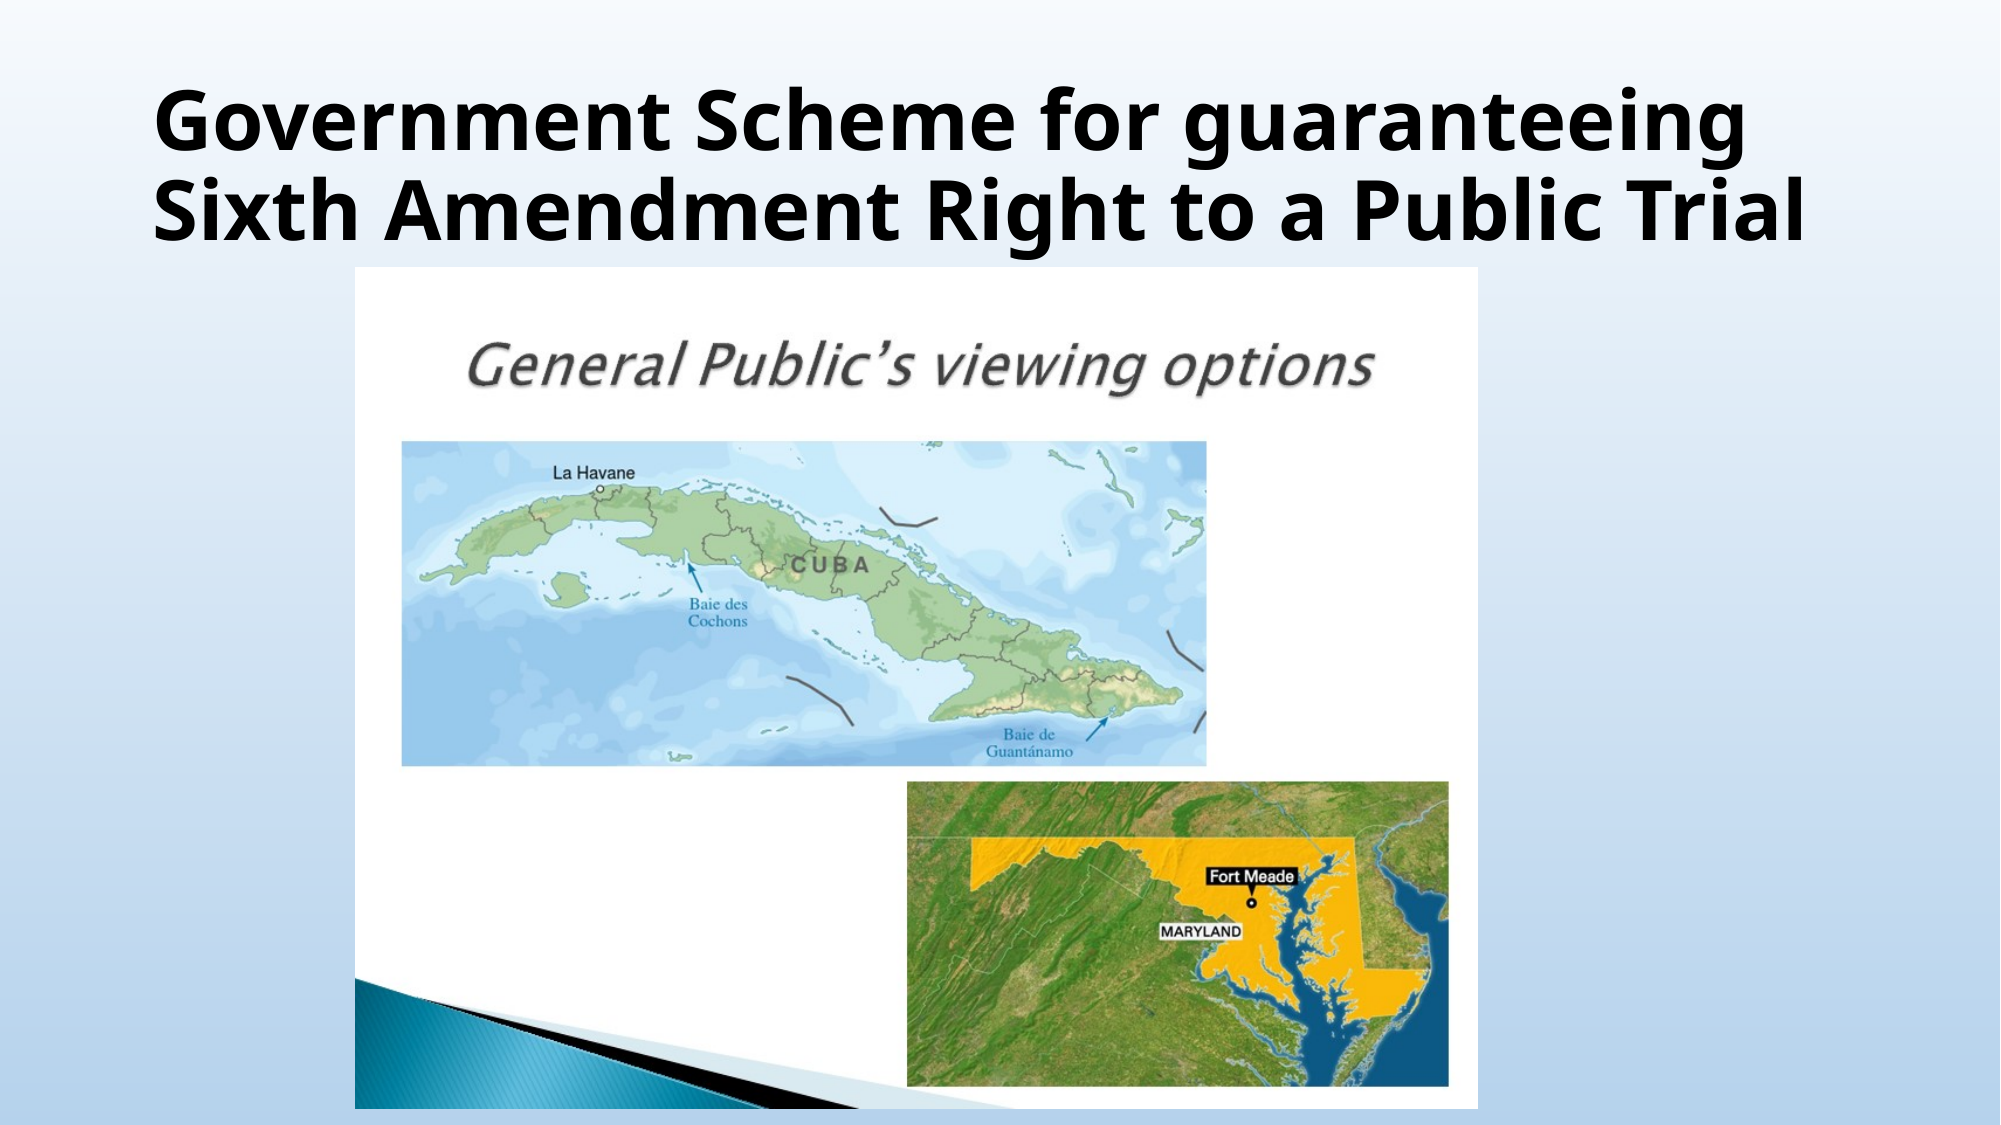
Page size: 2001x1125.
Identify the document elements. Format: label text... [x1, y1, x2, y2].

title Government Scheme for guaranteeing Sixth Amendment Right to a Public Trial [137, 59, 1863, 278]
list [355, 267, 1478, 1110]
